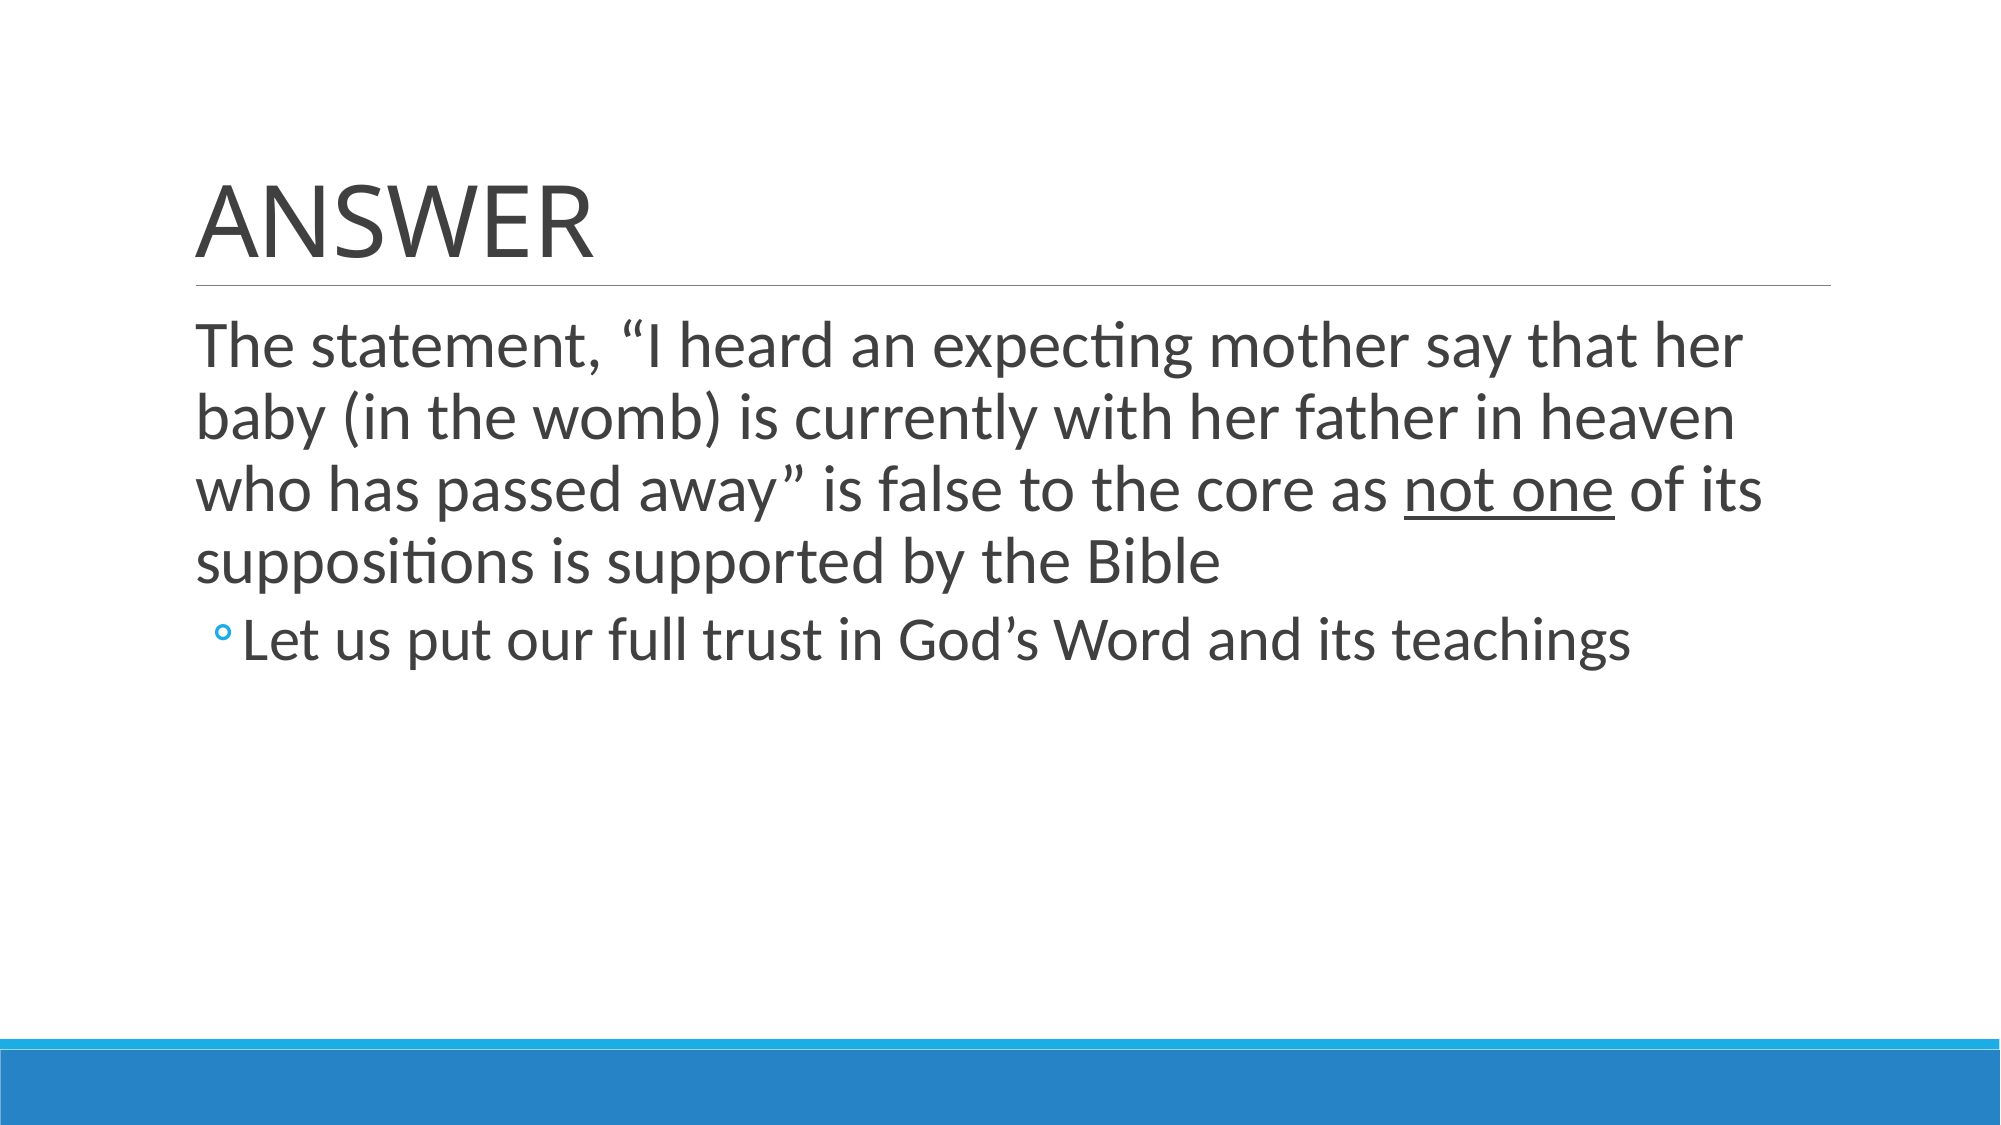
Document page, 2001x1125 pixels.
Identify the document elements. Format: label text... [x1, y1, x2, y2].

list The statement, “I heard an expecting mother say that her baby (in the womb) is currently with her father in heaven who has passed away” is false to the core as not one of its suppositions is supported by the Bible ‌Let us put our full trust in God’s Word and its teachings [180, 302, 1830, 963]
title ANSWER [180, 47, 1830, 285]
